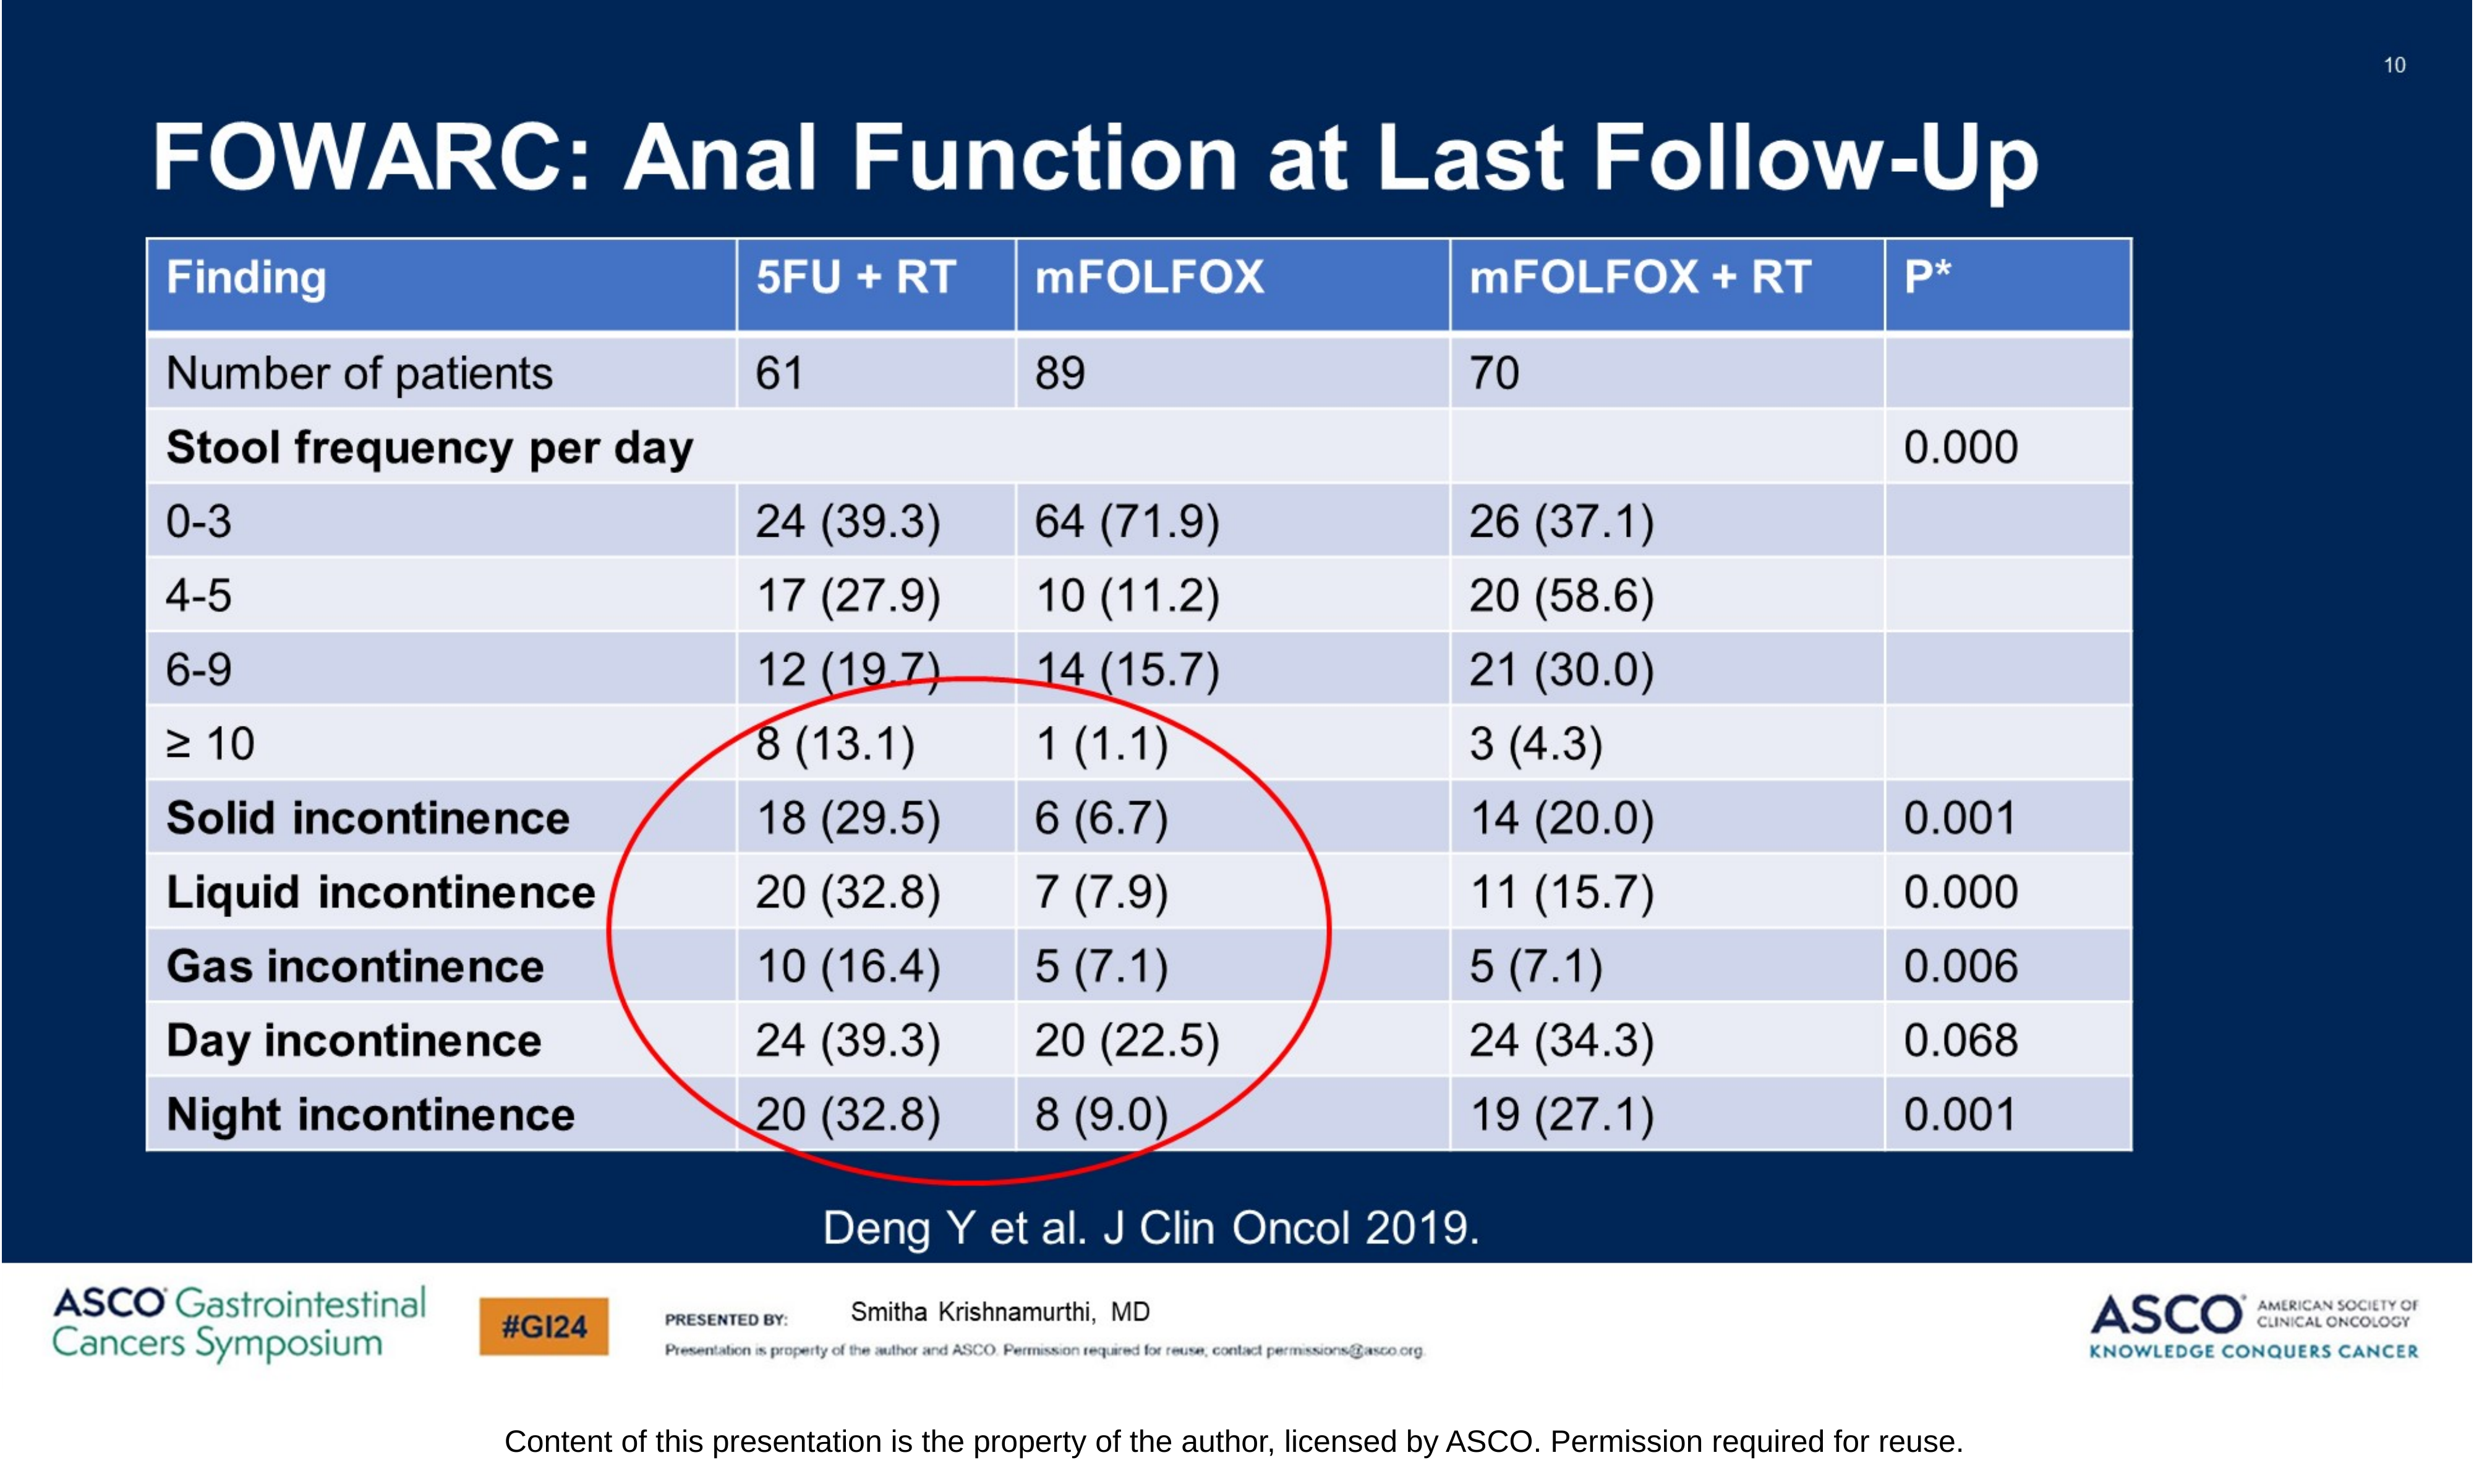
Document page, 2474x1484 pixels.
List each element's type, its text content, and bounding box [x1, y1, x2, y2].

text_box Content of this presentation is the property of the author, licensed by ASCO. Permission required for reuse. [0, 1399, 2474, 1477]
picture [2, 0, 2472, 1389]
